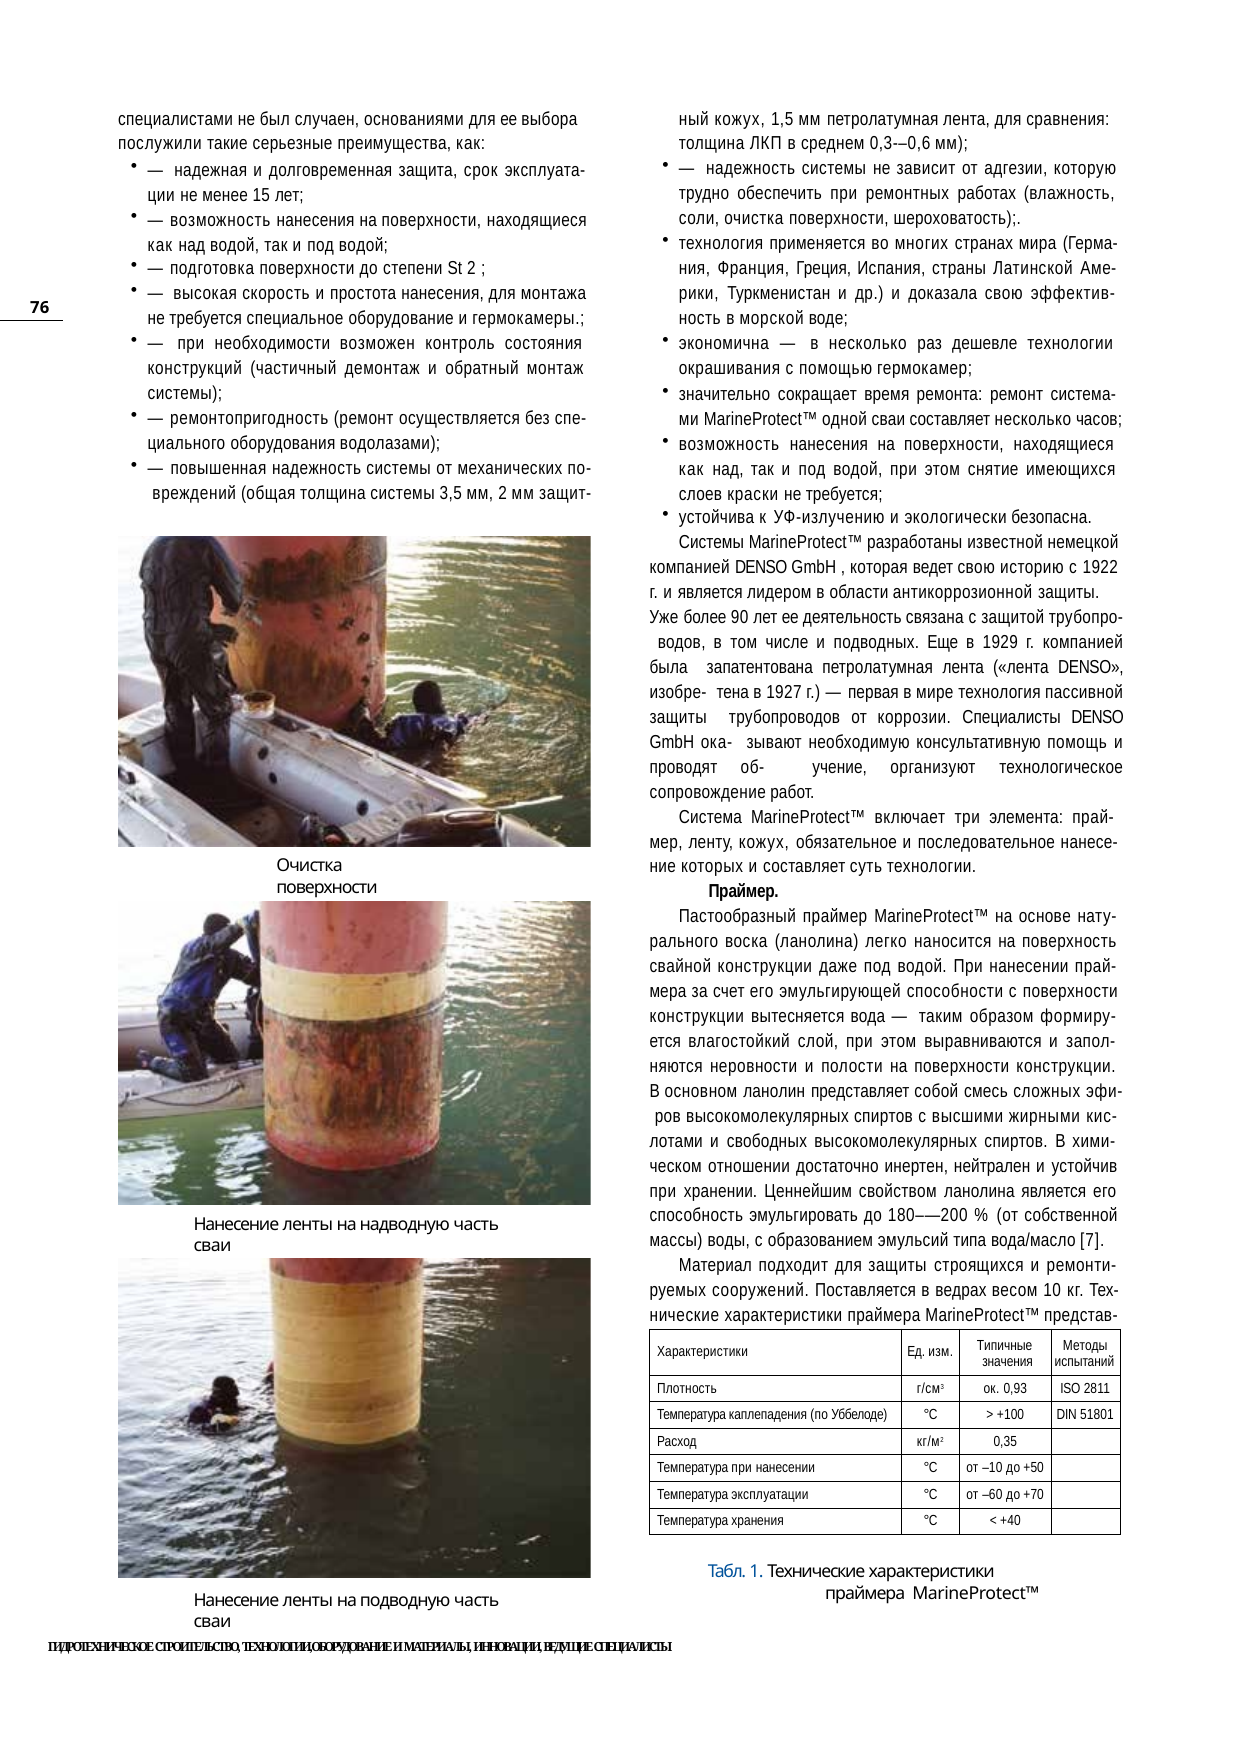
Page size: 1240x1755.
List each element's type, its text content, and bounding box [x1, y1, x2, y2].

text_box ГИДРОТЕХНИЧЕСКОЕ СТРОИТЕЛЬСТВО, ТЕХНОЛОГИИ, ОБОРУДОВАНИЕ И МАТЕРИАЛЫ, ИННОВАЦИИ, ВЕДУЩИЕ СПЕЦИАЛИСТЫ [45, 1637, 757, 1655]
table_cell °С [902, 1402, 959, 1428]
text_box Табл. 1. Технические характеристики праймера MarineProtect™ [706, 1555, 1063, 1604]
table_cell от –10 до +50 [960, 1455, 1051, 1481]
text_box специалистами не был случаен, основаниями для ее выбора послужили такие серьезные преимущества, как: — надежная и долговременная защита, срок эксплуата- ции не менее 15 лет; — возможность нанесения на поверхности, находящиеся как над водой, так и под водой; — подготовка поверхности до степени St 2 ; — высокая скорость и простота нанесения, для монтажа не требуется специальное оборудование и гермокамеры.; — при необходимости возможен контроль состояния конструкций (частичный демонтаж и обратный монтаж системы); — ремонтопригодность (ремонт осуществляется без спе- циального оборудования водолазами); — повышенная надежность системы от механических по- вреждений (общая толщина системы 3,5 мм, 2 мм защит- [115, 101, 593, 503]
table_cell Температура эксплуатации [650, 1482, 901, 1508]
table_cell < +40 [960, 1509, 1051, 1534]
table_header Типичные значения [960, 1330, 1051, 1375]
table_cell Температура при нанесении [650, 1455, 901, 1481]
text_box Нанесение ленты на подводную часть сваи [191, 1586, 517, 1632]
table_cell °С [902, 1455, 959, 1481]
table_cell °С [902, 1509, 959, 1534]
table_cell [1052, 1455, 1120, 1481]
text_box Очистка поверхности [274, 852, 435, 897]
table_cell Плотность [650, 1376, 901, 1401]
table_cell °С [902, 1482, 959, 1508]
table_cell > +100 [960, 1402, 1051, 1428]
text_box [118, 901, 591, 1205]
table_cell DIN 51801 [1052, 1402, 1120, 1428]
table_header Методы испытаний [1052, 1330, 1120, 1375]
table_cell [1052, 1429, 1120, 1454]
table_cell от –60 до +70 [960, 1482, 1051, 1508]
text_box 76 [28, 295, 51, 318]
text_box [118, 536, 591, 847]
text_box Нанесение ленты на надводную часть сваи [191, 1210, 518, 1256]
table_cell Температура хранения [650, 1509, 901, 1534]
table_cell ок. 0,93 [960, 1376, 1051, 1401]
table_cell Расход [650, 1429, 901, 1454]
table_cell [1052, 1509, 1120, 1534]
table_header Характеристики [650, 1330, 901, 1375]
table_header Ед. изм. [902, 1330, 959, 1375]
text_box ный кожух, 1,5 мм петролатумная лента, для сравнения: толщина ЛКП в среднем 0,3-–0,6 мм); — надежность системы не зависит от адгезии, которую трудно обеспечить при ремонтных работах (влажность, соли, очистка поверхности, шероховатость);. технология применяется во многих странах мира (Герма- ния, Франция, Греция, Испания, страны Латинской Аме- рики, Туркменистан и др.) и доказала свою эффектив- ность в морской воде; экономична — в несколько раз дешевле технологии окрашивания с помощью гермокамер; значительно сокращает время ремонта: ремонт система- ми MarineProtect™ одной сваи составляет несколько часов; возможность нанесения на поверхности, находящиеся как над, так и под водой, при этом снятие имеющихся слоев краски не требуется; устойчива к УФ-излучению и экологически безопасна. Системы MarineProtect™ разработаны известной немецкой компанией DENSO GmbH , которая ведет свою историю с 1922 г. и является лидером в области антикоррозионной защиты. Уже более 90 лет ее деятельность связана с защитой трубопро- водов, в том числе и подводных. Еще в 1929 г. компанией была запатентована петролатумная лента («лента DENSO», изобре- тена в 1927 г.) — первая в мире технология пассивной защиты трубопроводов от коррозии. Специалисты DENSO GmbH ока- зывают необходимую консультативную помощь и проводят об- учение, организуют технологическое сопровождение работ. Система MarineProtect™ включает три элемента: прай- мер, ленту, кожух, обязательное и последовательное нанесе- ние которых и составляет суть технологии. Праймер. Пастообразный праймер MarineProtect™ на основе нату- рального воска (ланолина) легко наносится на поверхность свайной конструкции даже под водой. При нанесении прай- мера за счет его эмульгирующей способности с поверхности конструкции вытесняется вода — таким образом формиру- ется влагостойкий слой, при этом выравниваются и запол- няются неровности и полости на поверхности конструкции. В основном ланолин представляет собой смесь сложных эфи- ров высокомолекулярных спиртов с высшими жирными кис- лотами и свободных высокомолекулярных спиртов. В хими- ческом отношении достаточно инертен, нейтрален и устойчив при хранении. Ценнейшим свойством ланолина является его способность эмульгировать до 180–—200 % (от собственной массы) воды, с образованием эмульсий типа вода/масло [7]. Материал подходит для защиты строящихся и ремонти- руемых сооружений. Поставляется в ведрах весом 10 кг. Тех- нические характеристики праймера MarineProtect™ представ- [647, 101, 1125, 1326]
table_cell кг/м2 [902, 1429, 959, 1454]
text_box [118, 1258, 591, 1578]
table_cell г/см3 [902, 1376, 959, 1401]
table_cell 0,35 [960, 1429, 1051, 1454]
table_cell ISO 2811 [1052, 1376, 1120, 1401]
table_cell Температура каплепадения (по Уббелоде) [650, 1402, 901, 1428]
table_cell [1052, 1482, 1120, 1508]
